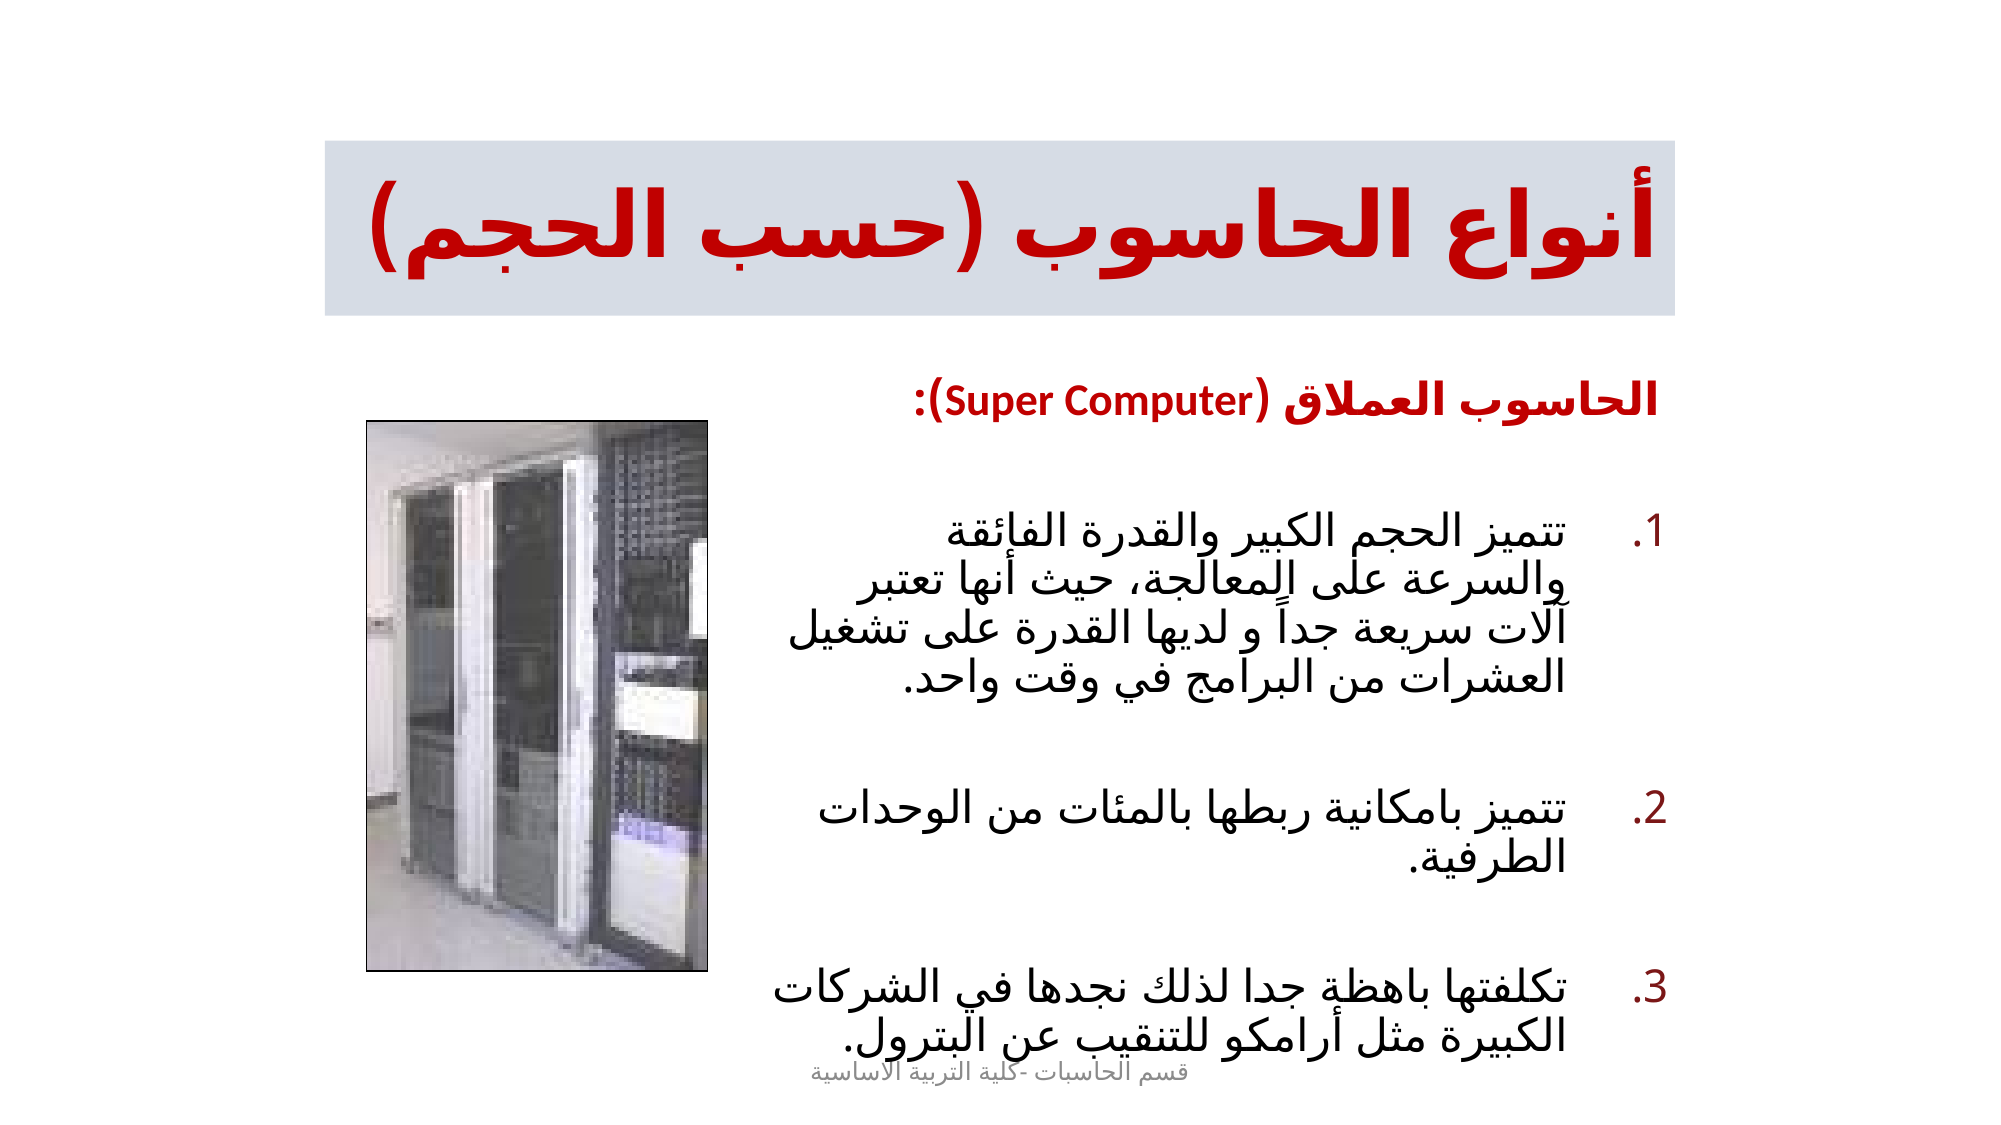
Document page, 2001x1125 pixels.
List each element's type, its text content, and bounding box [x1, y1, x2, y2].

picture [367, 421, 707, 971]
list الحاسوب العملاق (Super Computer): تتميز الحجم الكبير والقدرة الفائقة والسرعة على المعالجة، حيث أنها تعتبر آلات سريعة جداً و لديها القدرة على تشغيل العشرات من البرامج في وقت واحد. تتميز بامكانية ربطها بالمئات من الوحدات الطرفية. تكلفتها باهظة جدا لذلك نجدها في الشركات الكبيرة مثل أرامكو للتنقيب عن البترول. [753, 369, 1675, 1079]
title أنواع الحاسوب (حسب الحجم) [324, 140, 1675, 316]
footer قسم الحاسبات -كلية التربية الاساسية [662, 1042, 1338, 1103]
